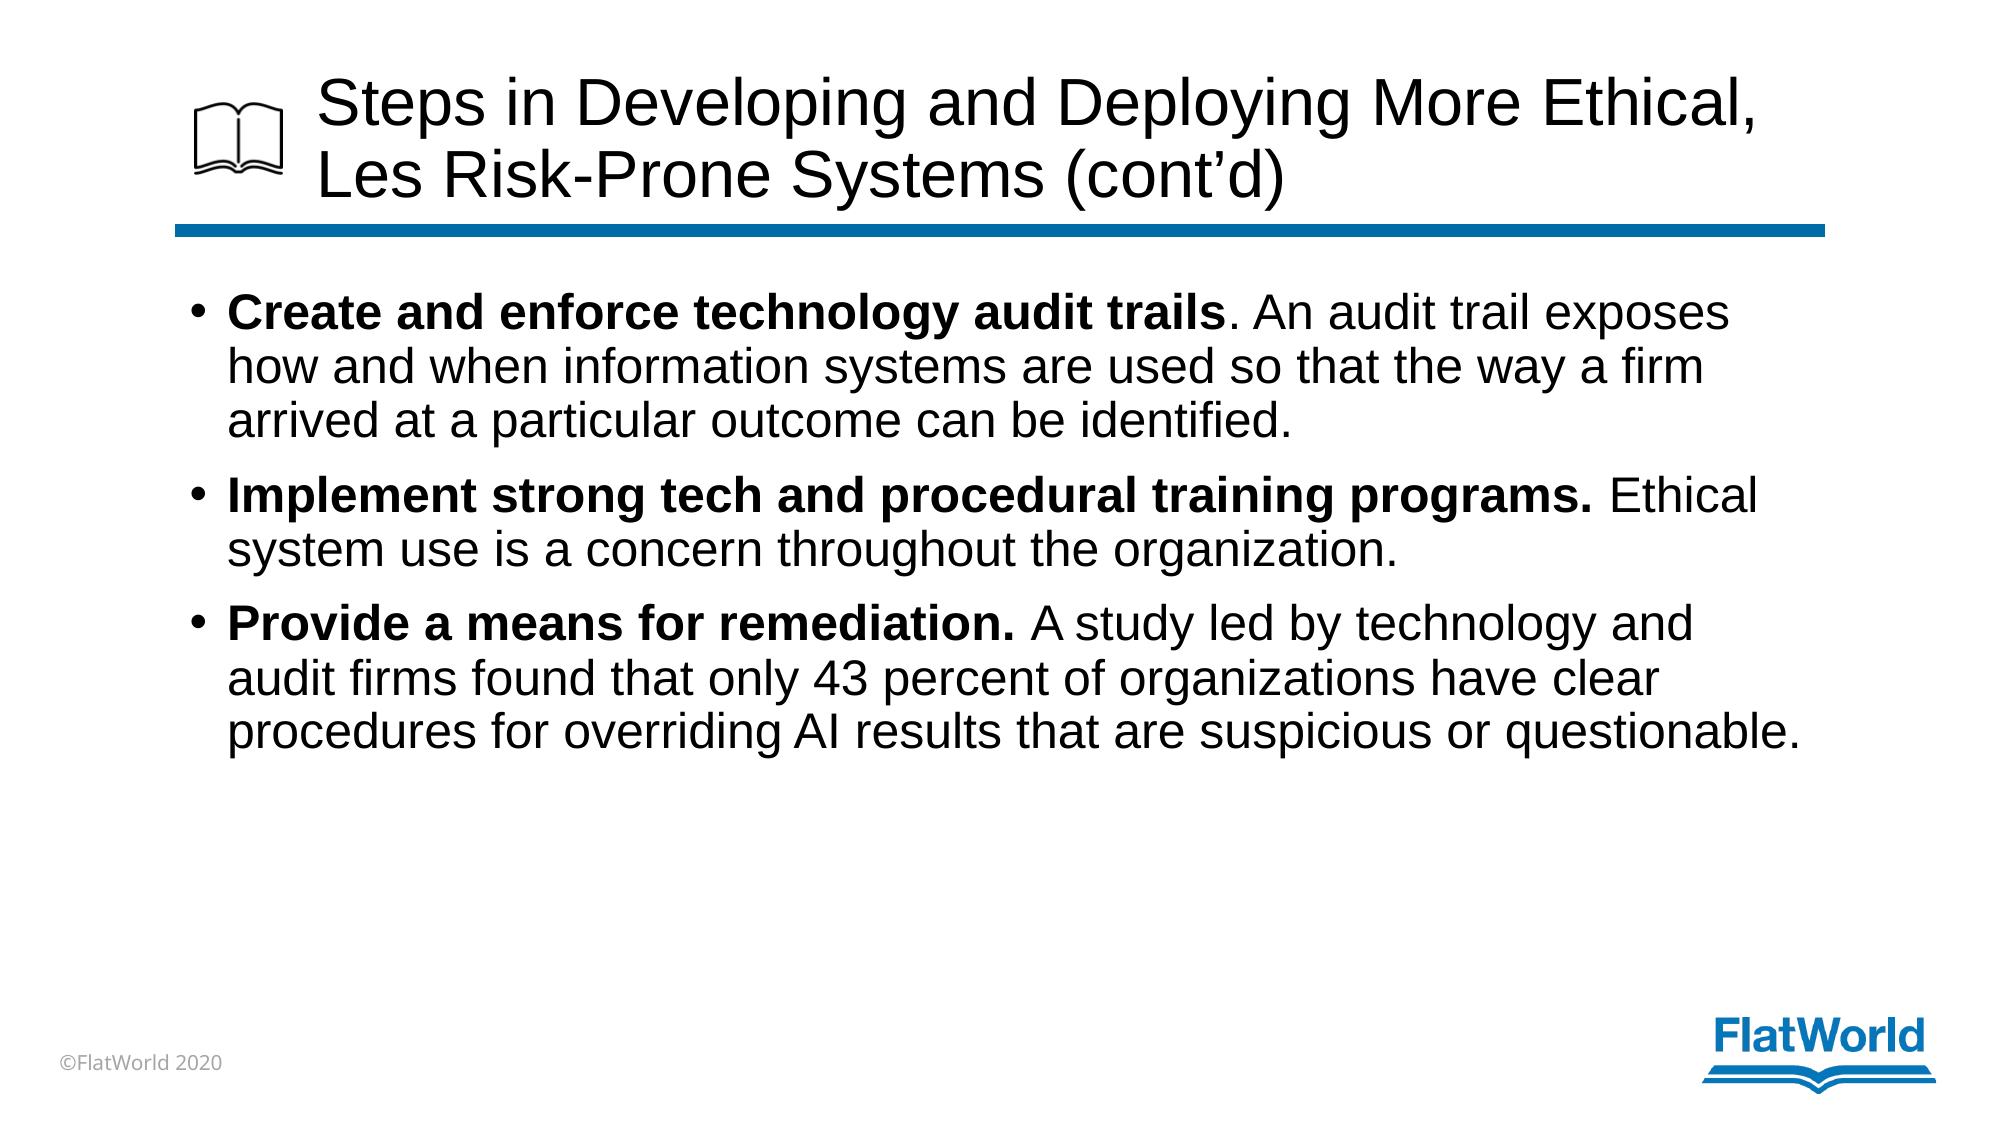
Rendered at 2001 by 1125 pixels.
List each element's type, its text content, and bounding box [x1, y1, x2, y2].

text_box Steps in Developing and Deploying More Ethical, Les Risk-Prone Systems (cont’d) [301, 60, 1825, 191]
text_box Create and enforce technology audit trails. An audit trail exposes how and when information systems are used so that the way a firm arrived at a particular outcome can be identified. Implement strong tech and procedural training programs. Ethical system use is a concern throughout the organization. Provide a means for remediation. A study led by technology and audit firms found that only 43 percent of organizations have clear procedures for overriding AI results that are suspicious or questionable. [174, 278, 1825, 1066]
picture [194, 94, 283, 183]
